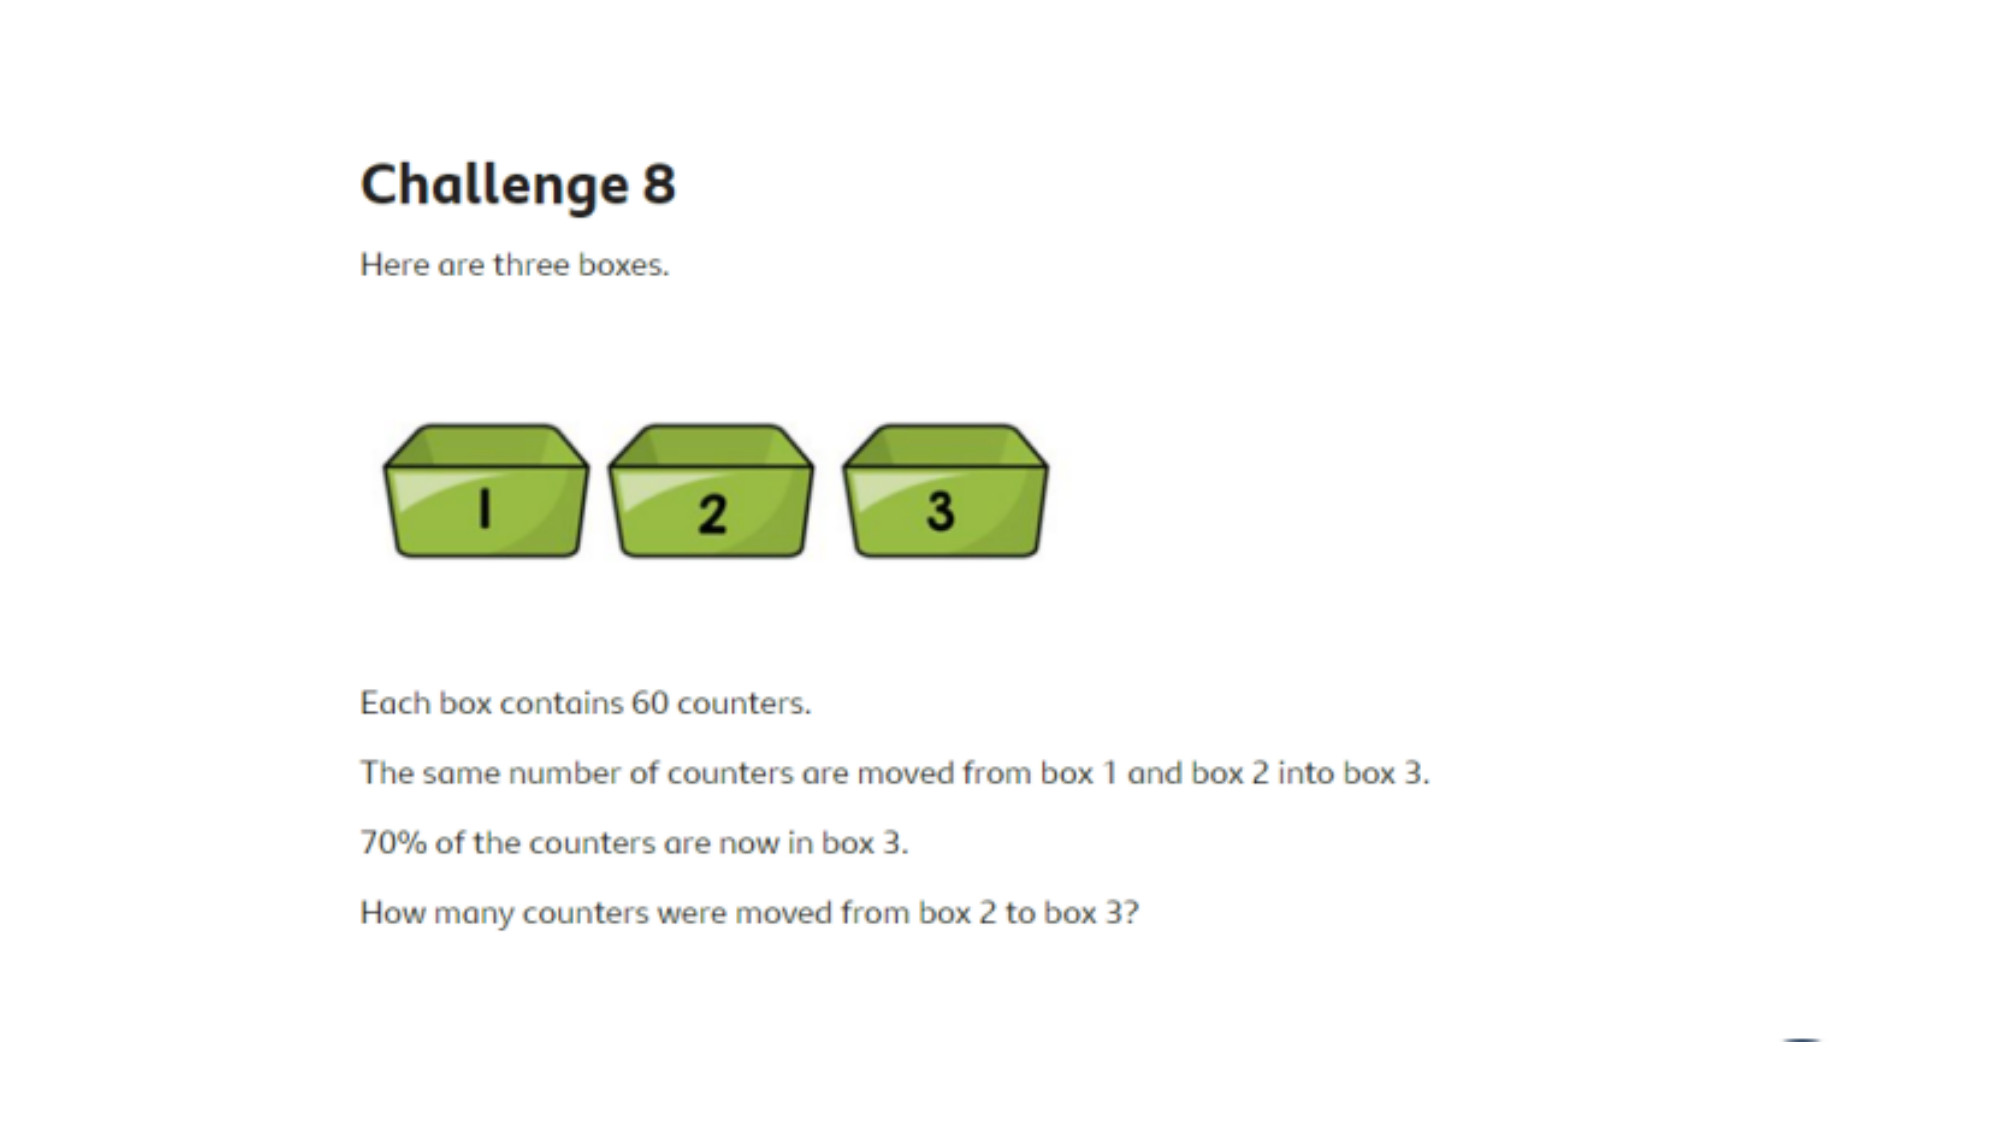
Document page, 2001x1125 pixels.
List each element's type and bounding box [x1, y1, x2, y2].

picture [114, 69, 1912, 1042]
